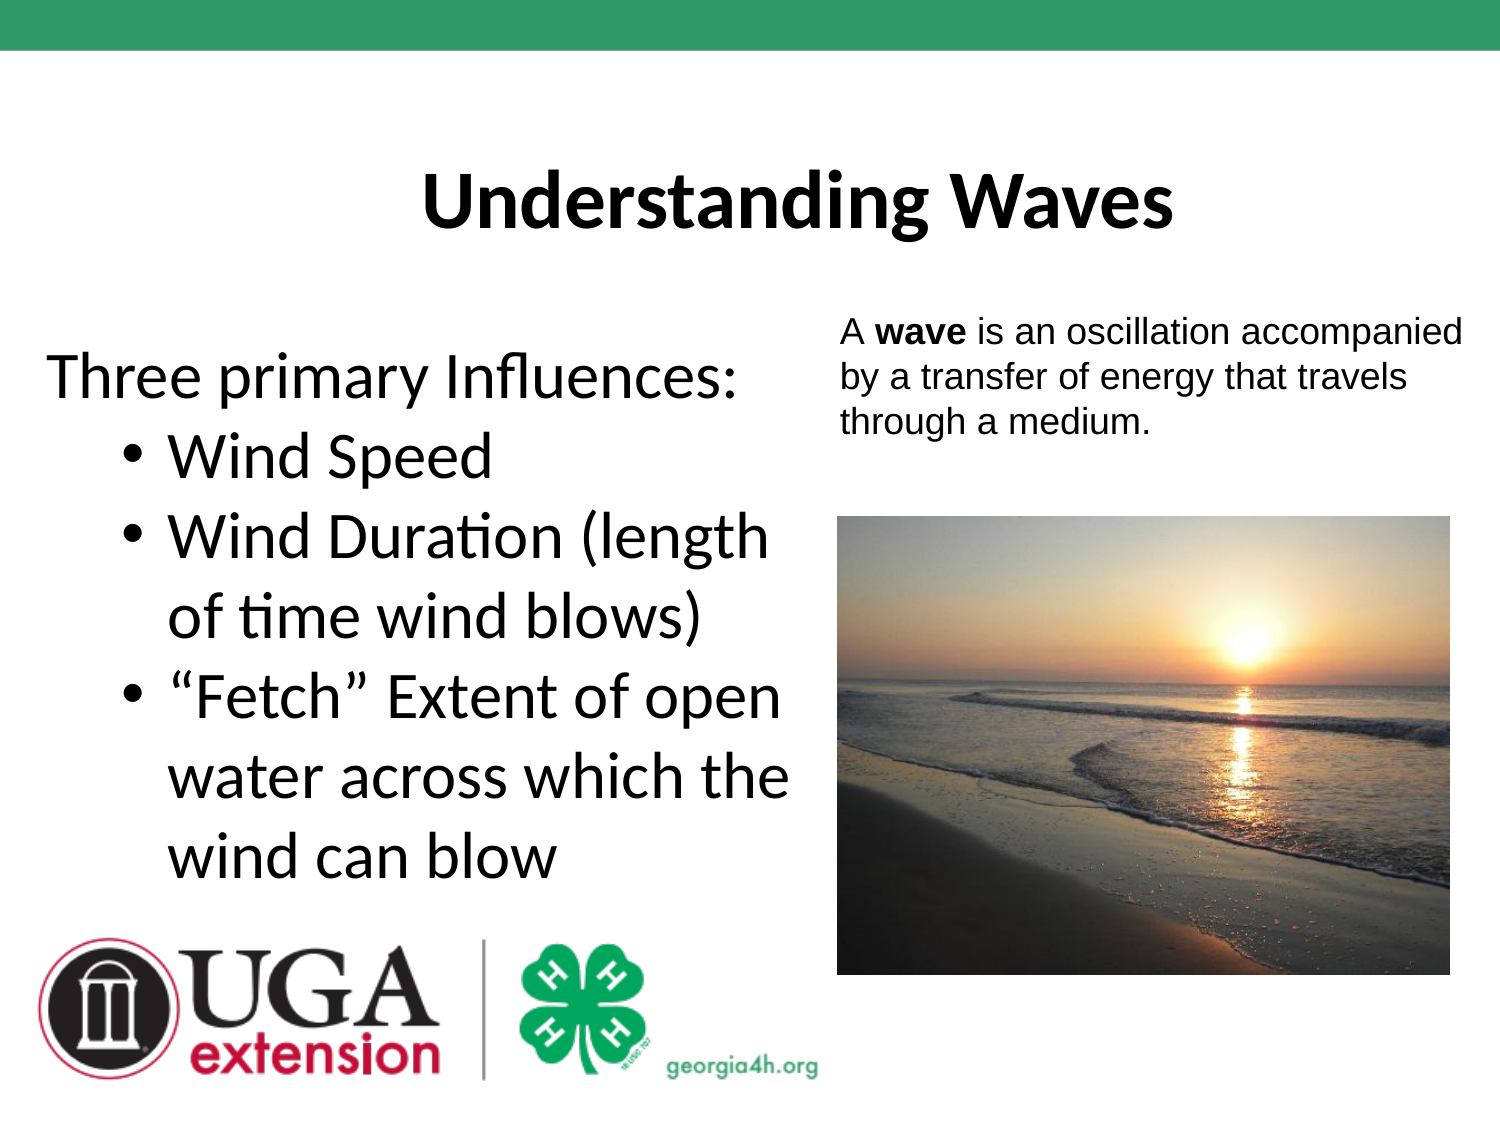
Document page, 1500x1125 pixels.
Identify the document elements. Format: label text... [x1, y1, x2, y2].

text_box Three primary Influences: Wind Speed Wind Duration (length of time wind blows) “Fetch” Extent of open water across which the wind can blow [31, 324, 821, 900]
picture [837, 515, 1451, 976]
text_box A wave is an oscillation accompanied by a transfer of energy that travels through a medium. [825, 299, 1484, 450]
text_box Understanding Waves [406, 137, 1191, 253]
